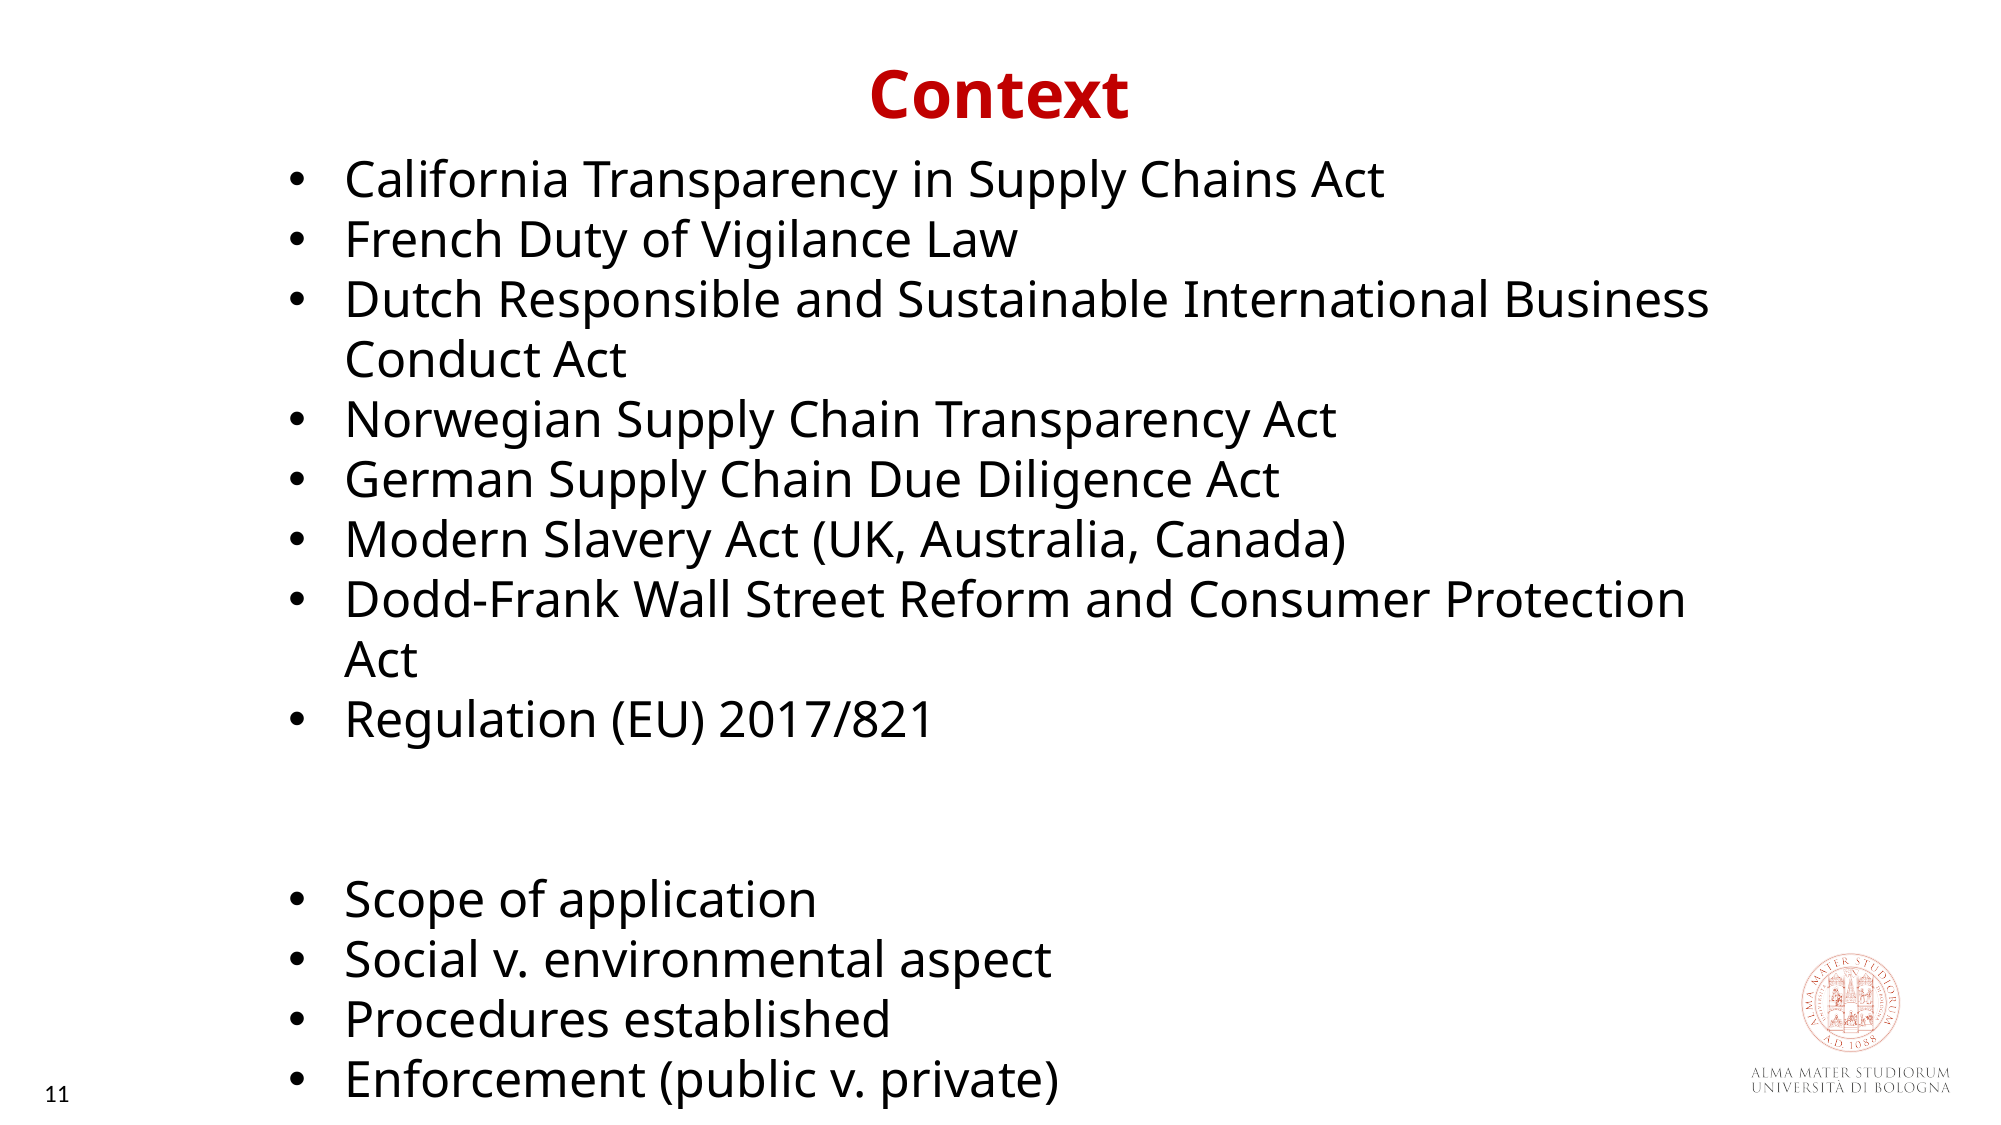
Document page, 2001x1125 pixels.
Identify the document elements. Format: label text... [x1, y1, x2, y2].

picture [1720, 933, 1981, 1118]
text_box California Transparency in Supply Chains Act French Duty of Vigilance Law Dutch Responsible and Sustainable International Business Conduct Act Norwegian Supply Chain Transparency Act German Supply Chain Due Diligence Act Modern Slavery Act (UK, Australia, Canada) Dodd-Frank Wall Street Reform and Consumer Protection Act Regulation (EU) 2017/821 Scope of application Social v. environmental aspect Procedures established Enforcement (public v. private) [273, 140, 1727, 1116]
text_box Context [273, 44, 1727, 140]
